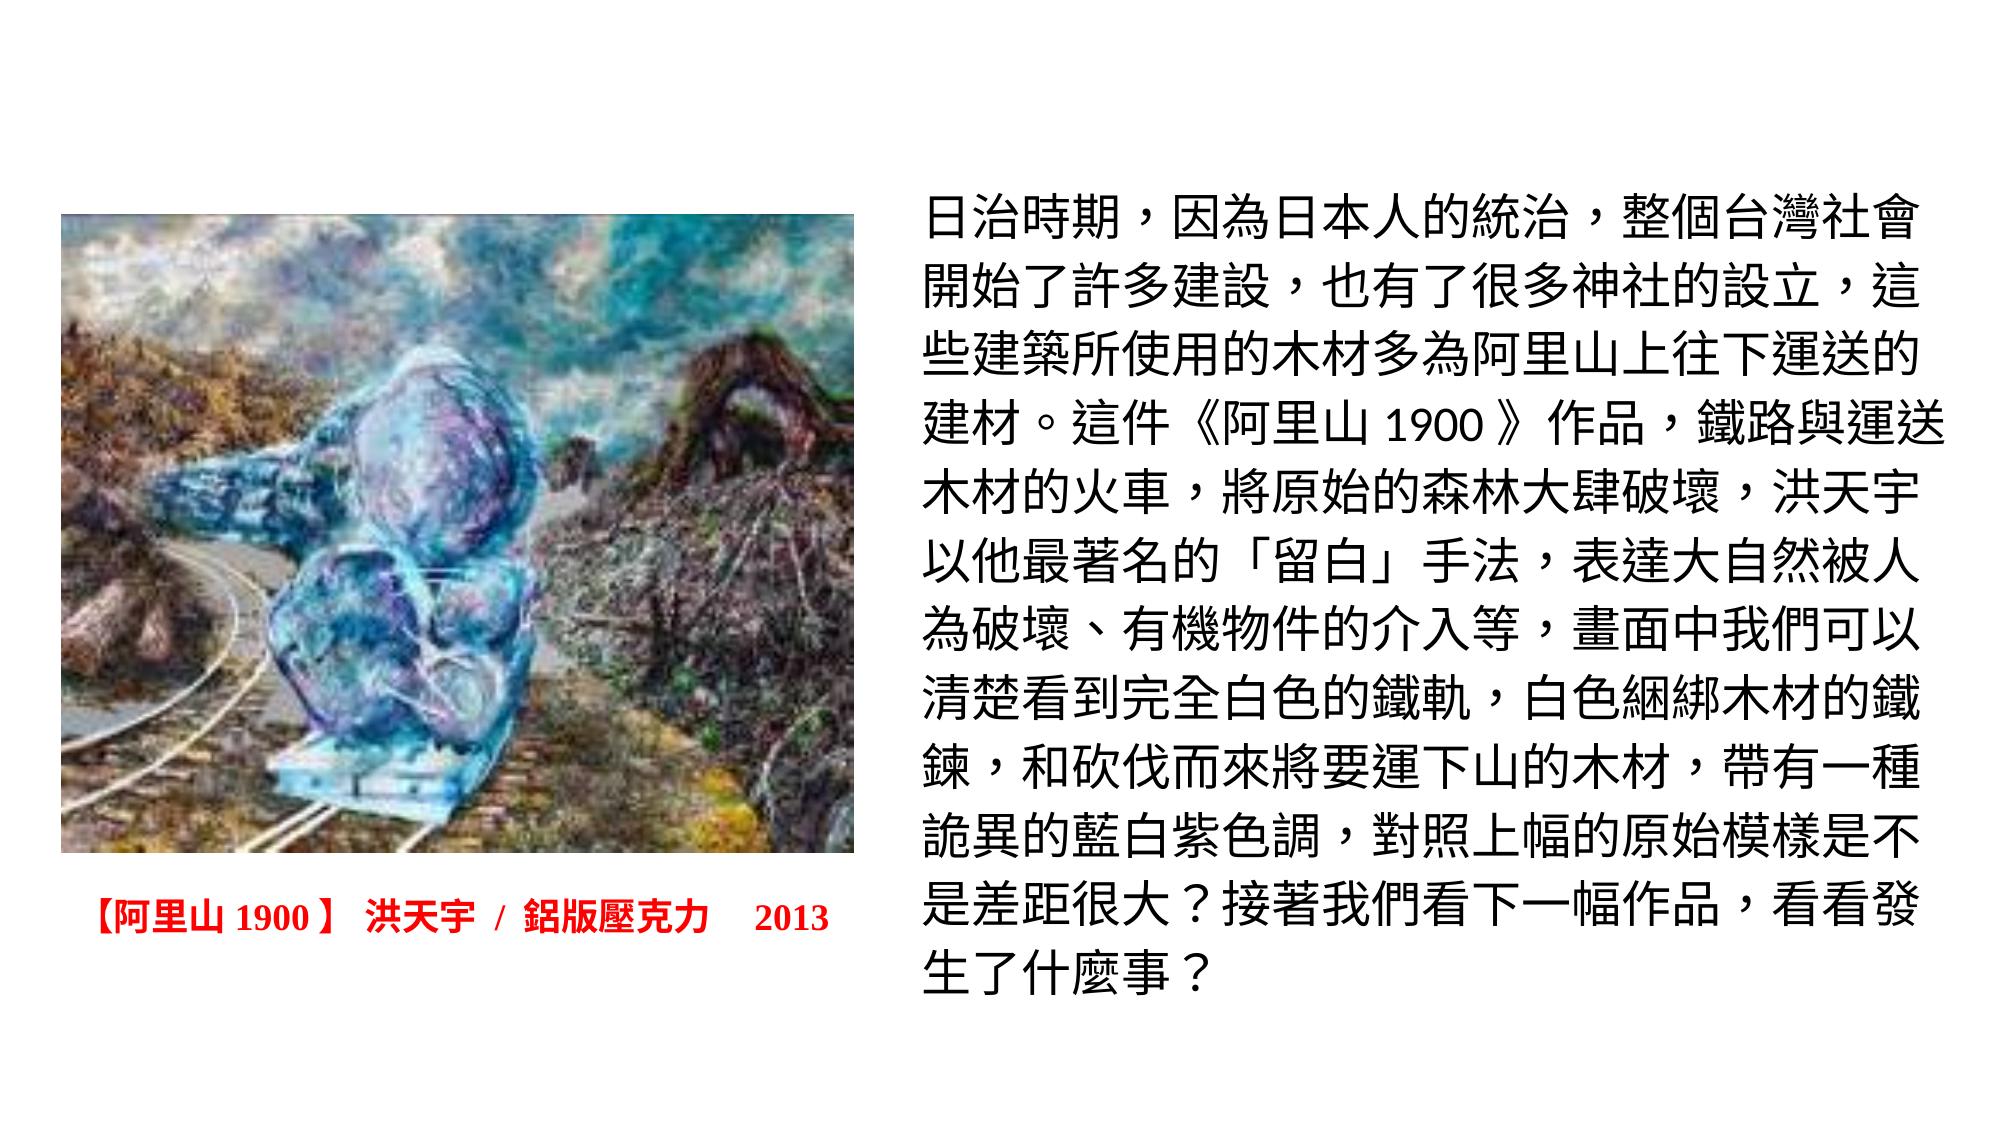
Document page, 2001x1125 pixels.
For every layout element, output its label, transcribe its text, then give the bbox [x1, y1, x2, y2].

text_box 日治時期，因為日本人的統治，整個台灣社會開始了許多建設，也有了很多神社的設立，這些建築所使用的木材多為阿里山上往下運送的建材。這件《阿里山1900》作品，鐵路與運送木材的火車，將原始的森林大肆破壞，洪天宇以他最著名的「留白」手法，表達大自然被人為破壞、有機物件的介入等，畫面中我們可以清楚看到完全白色的鐵軌，白色綑綁木材的鐵鍊，和砍伐而來將要運下山的木材，帶有一種詭異的藍白紫色調，對照上幅的原始模樣是不是差距很大？接著我們看下一幅作品，看看發生了什麼事？ [906, 169, 1965, 1009]
text_box 【阿里山1900】 洪天宇 / 鋁版壓克力 2013 [61, 885, 847, 946]
picture [61, 214, 854, 854]
